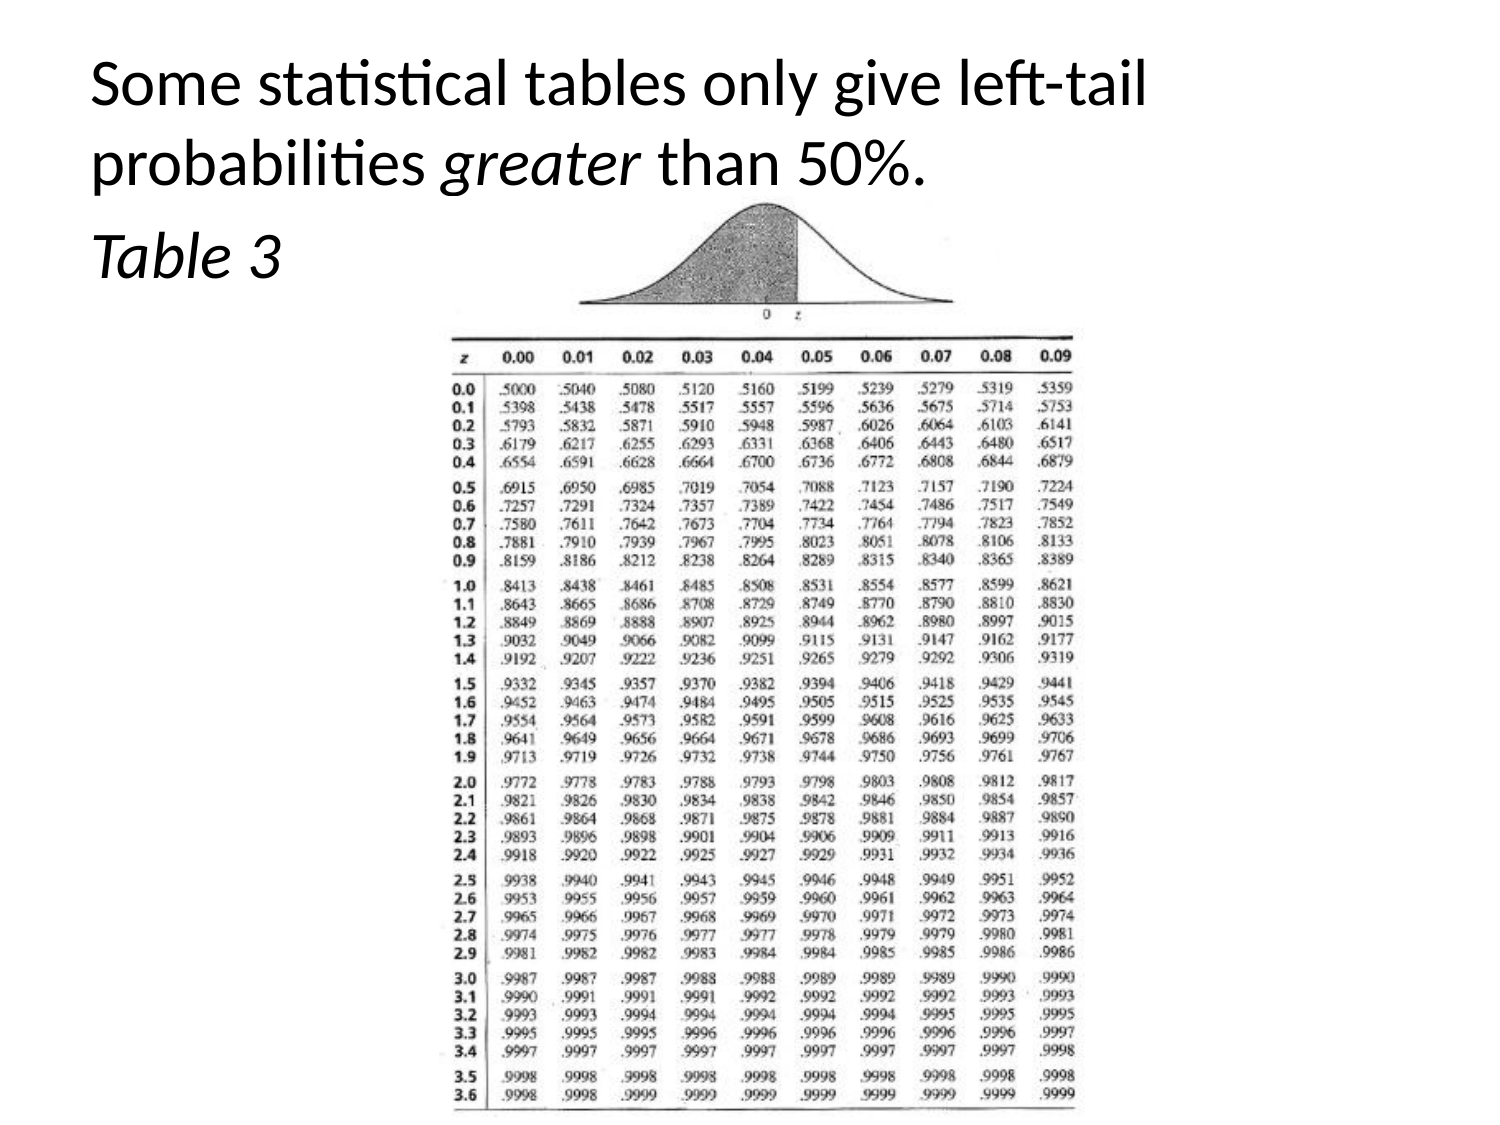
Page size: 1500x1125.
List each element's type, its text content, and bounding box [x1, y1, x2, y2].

picture [439, 195, 1093, 1119]
list Some statistical tables only give left-tail probabilities greater than 50%. Table 3 [75, 30, 1425, 1005]
